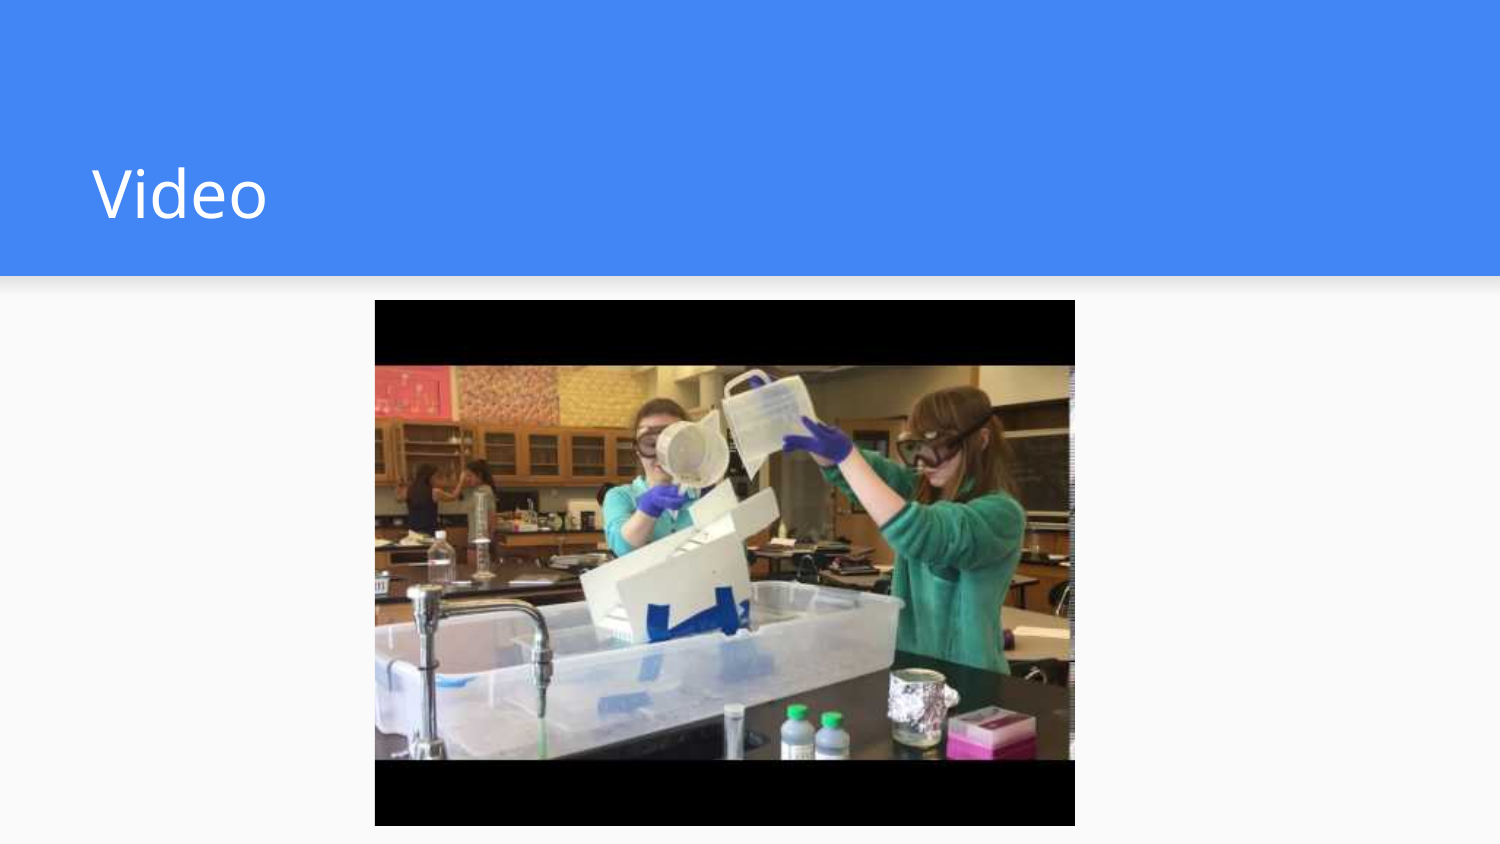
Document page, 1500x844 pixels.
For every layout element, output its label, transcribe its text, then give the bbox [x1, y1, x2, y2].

text_box [374, 300, 1075, 826]
title Video [77, 121, 1427, 248]
